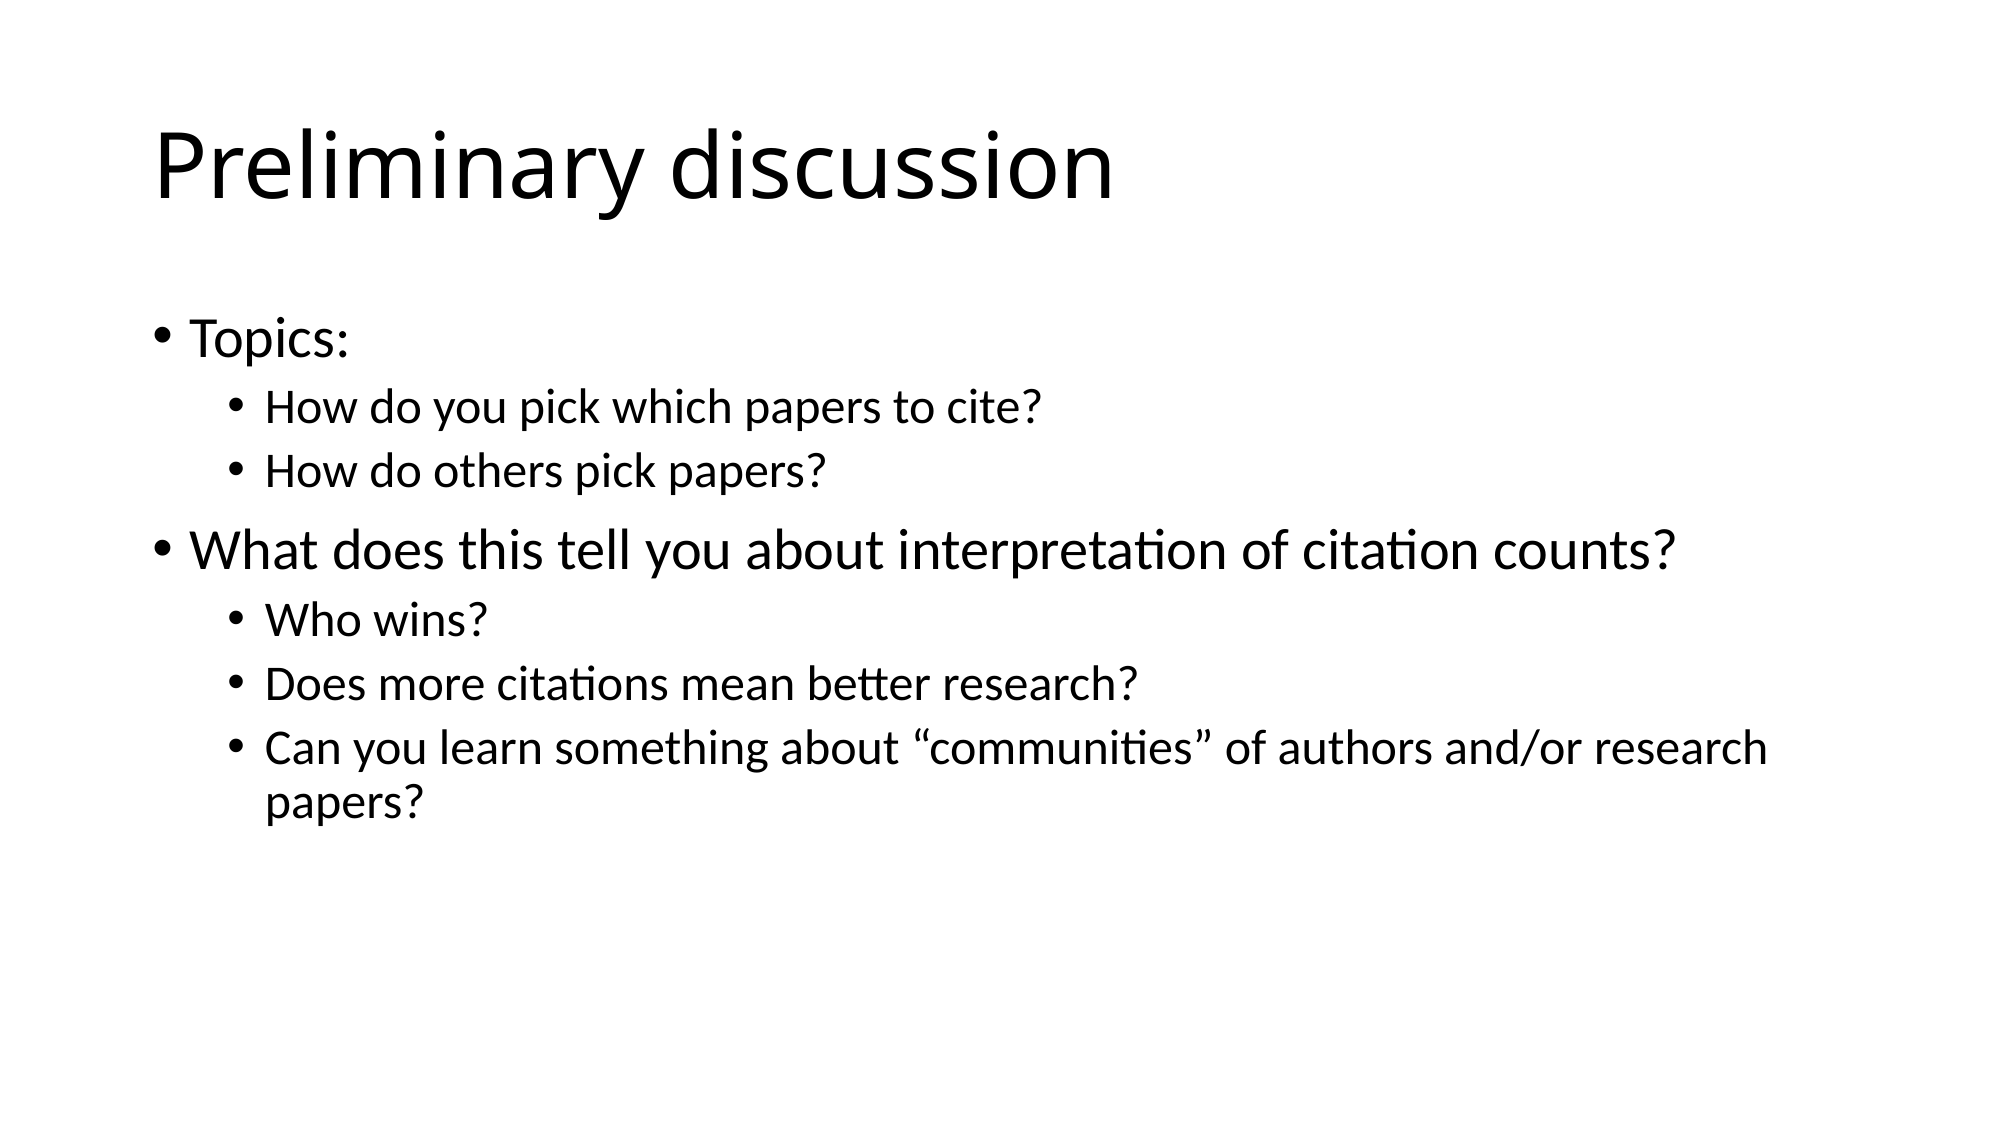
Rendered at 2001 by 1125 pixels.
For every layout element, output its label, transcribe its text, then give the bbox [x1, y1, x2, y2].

title Preliminary discussion [137, 59, 1863, 278]
list Topics: How do you pick which papers to cite? How do others pick papers? What does this tell you about interpretation of citation counts? Who wins? Does more citations mean better research? Can you learn something about “communities” of authors and/or research papers? [137, 299, 1863, 1014]
